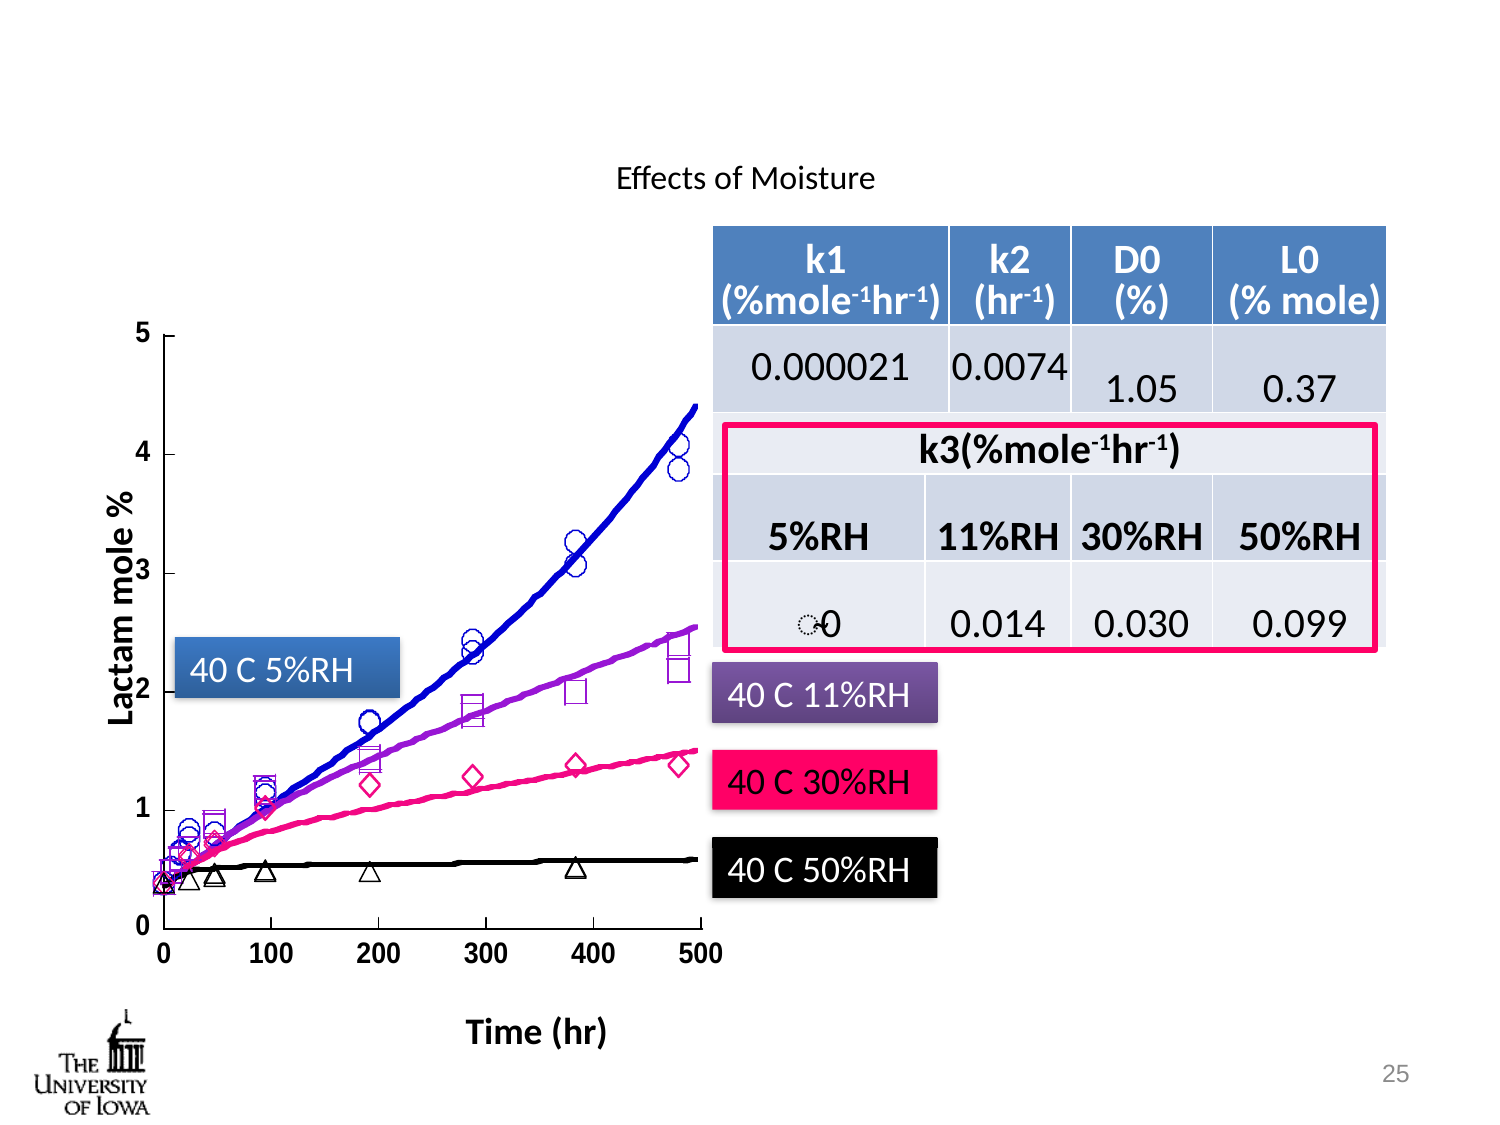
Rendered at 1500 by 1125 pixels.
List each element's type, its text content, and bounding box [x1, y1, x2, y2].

text_box 40 C 30%RH [729, 749, 938, 810]
table_header D0 (%) [1072, 275, 1212, 324]
table_header k1 (%mole-1hr-1) [713, 275, 948, 324]
table_header L0 (% mole) [1213, 275, 1386, 324]
picture [24, 1003, 162, 1125]
picture [124, 312, 726, 976]
text_box Lactam mole % [87, 476, 119, 741]
table_cell 1.05 [1072, 326, 1212, 412]
text_box [729, 423, 1377, 652]
text_box 40 C 50%RH [729, 837, 938, 898]
text_box 40 C 11%RH [729, 662, 938, 723]
table_header k2 (hr-1) [950, 275, 1070, 324]
text_box Time (hr) [450, 999, 623, 1060]
table_cell 0.0074 [950, 326, 1070, 412]
table_cell 0.37 [1213, 326, 1386, 412]
table_cell k3(%mole-1hr-1) [729, 413, 1386, 473]
table_cell 50%RH [1377, 475, 1386, 560]
table_cell 0.099 [1377, 562, 1386, 647]
table_cell 0.000021 [729, 326, 948, 412]
title Effects of Moisture [75, 87, 1425, 275]
slide_number 25 [1074, 1042, 1425, 1103]
